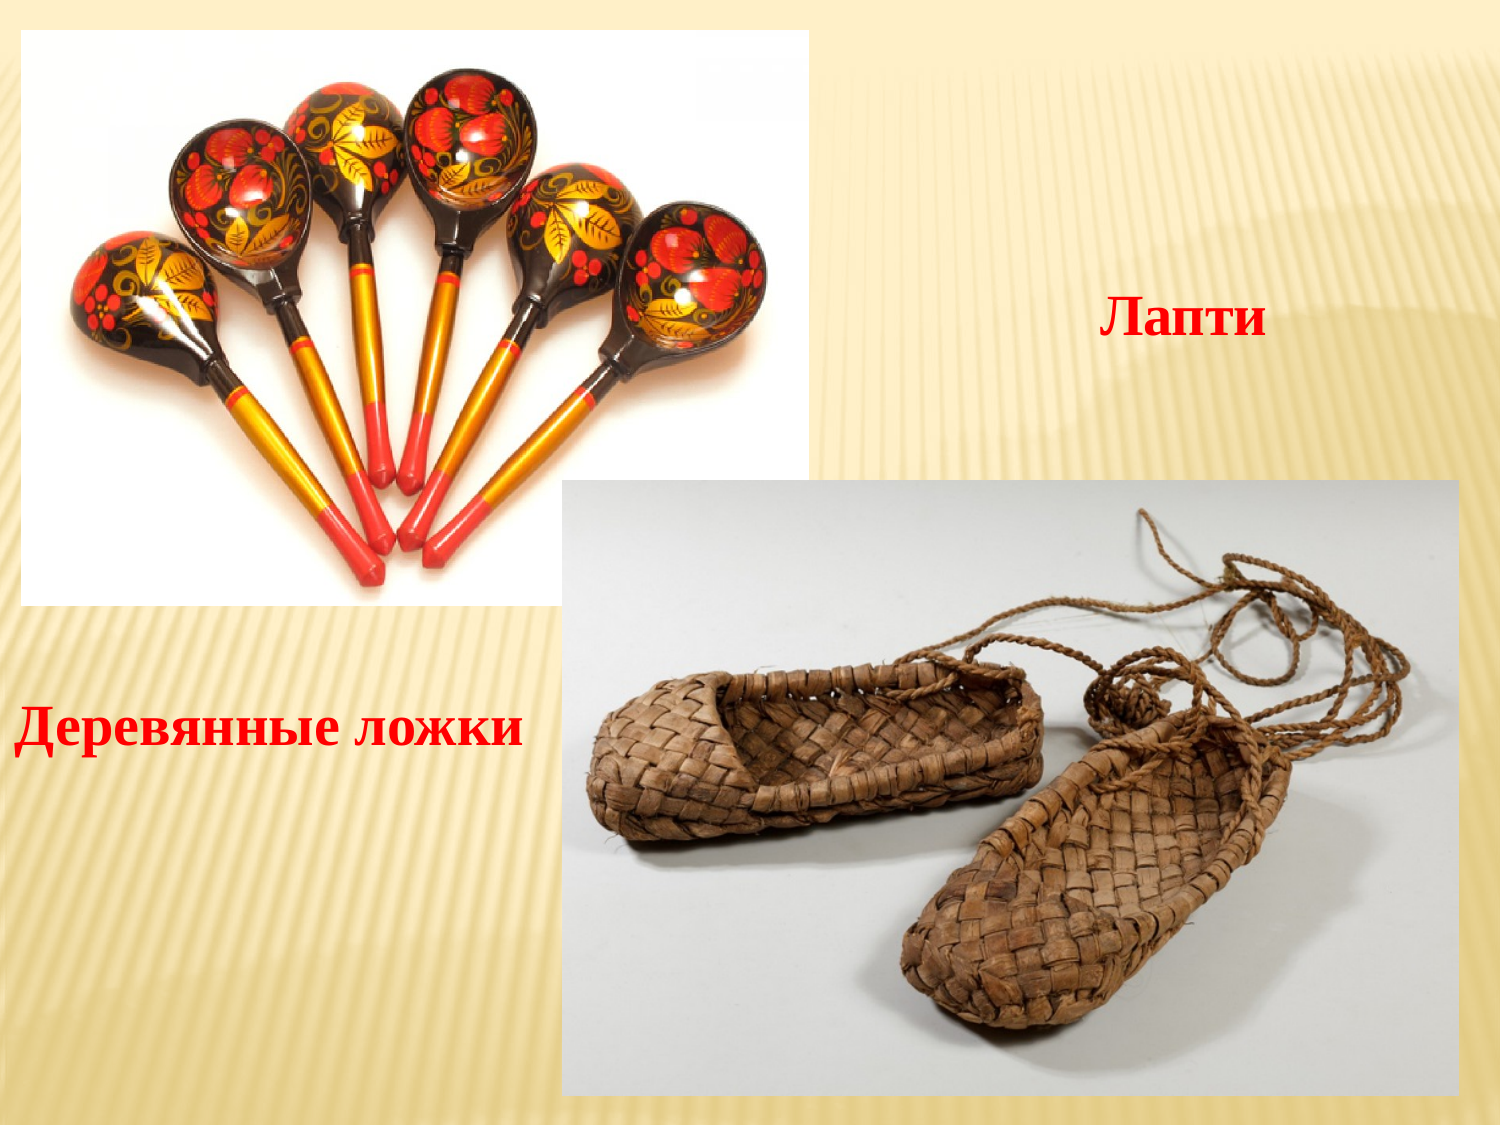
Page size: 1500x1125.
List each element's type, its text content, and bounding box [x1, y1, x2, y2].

text_box Деревянные ложки [0, 679, 552, 765]
picture [21, 30, 1459, 1096]
text_box Лапти [937, 269, 1430, 355]
